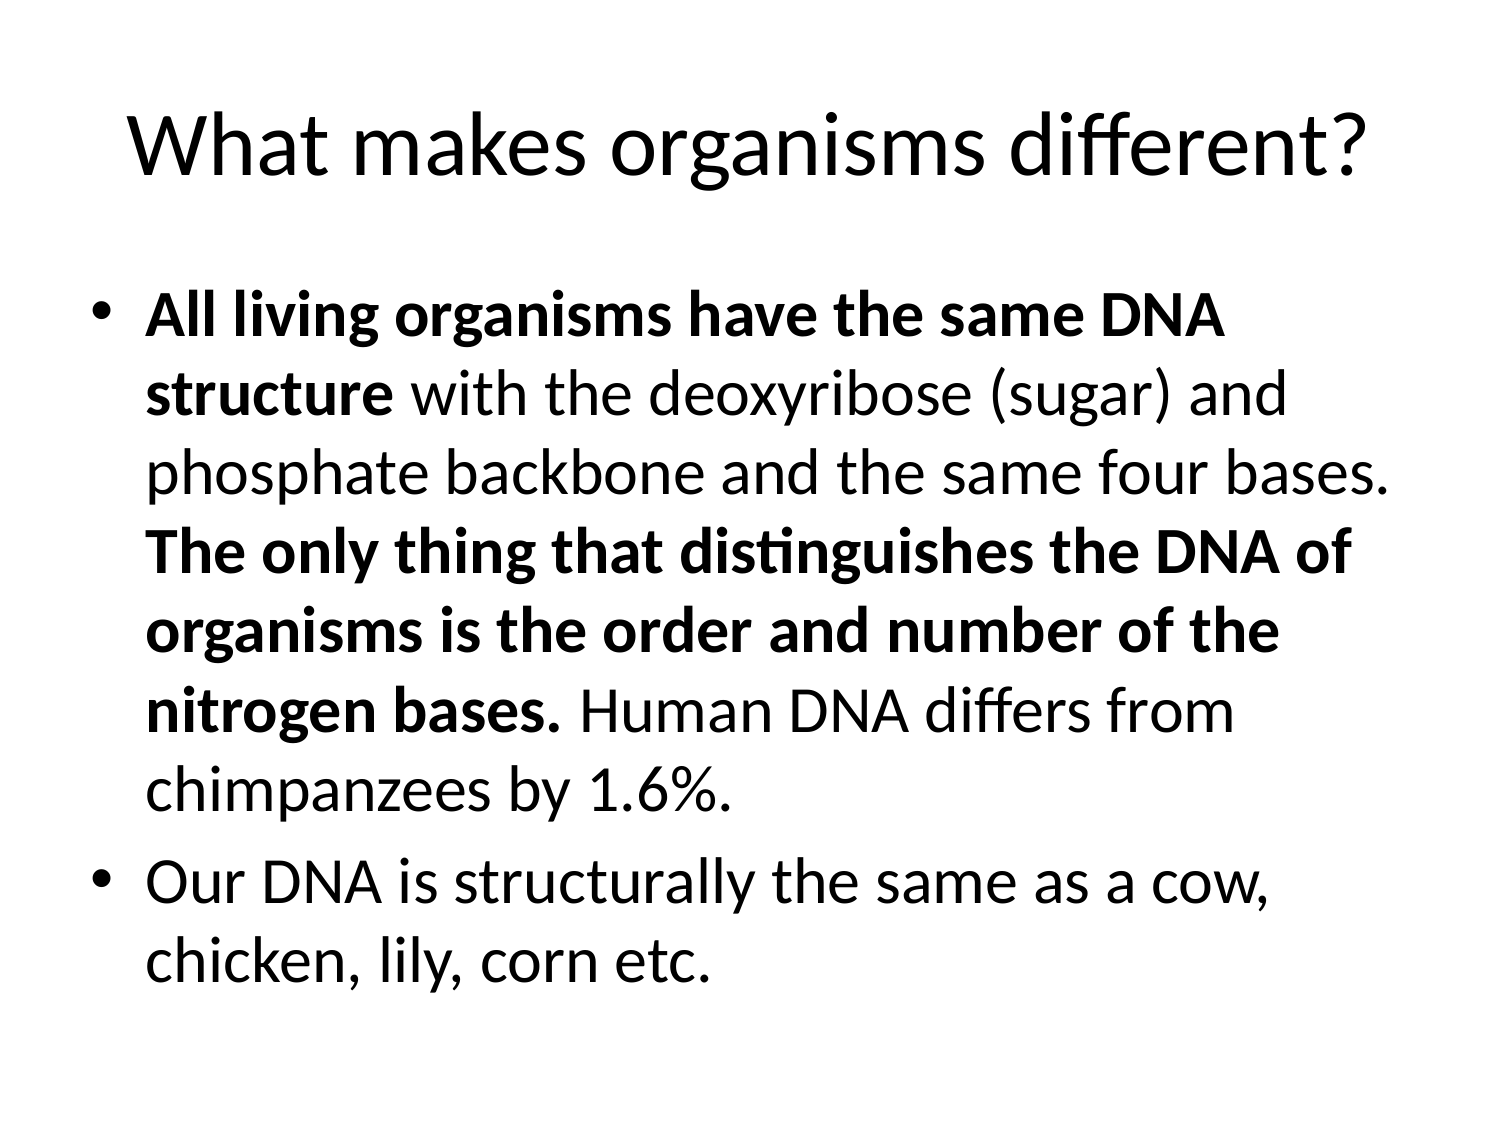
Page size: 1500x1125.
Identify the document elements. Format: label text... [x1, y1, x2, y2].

title What makes organisms different? [75, 45, 1425, 233]
list All living organisms have the same DNA structure with the deoxyribose (sugar) and phosphate backbone and the same four bases. The only thing that distinguishes the DNA of organisms is the order and number of the nitrogen bases. Human DNA differs from chimpanzees by 1.6%. Our DNA is structurally the same as a cow, chicken, lily, corn etc. [75, 262, 1425, 1005]
